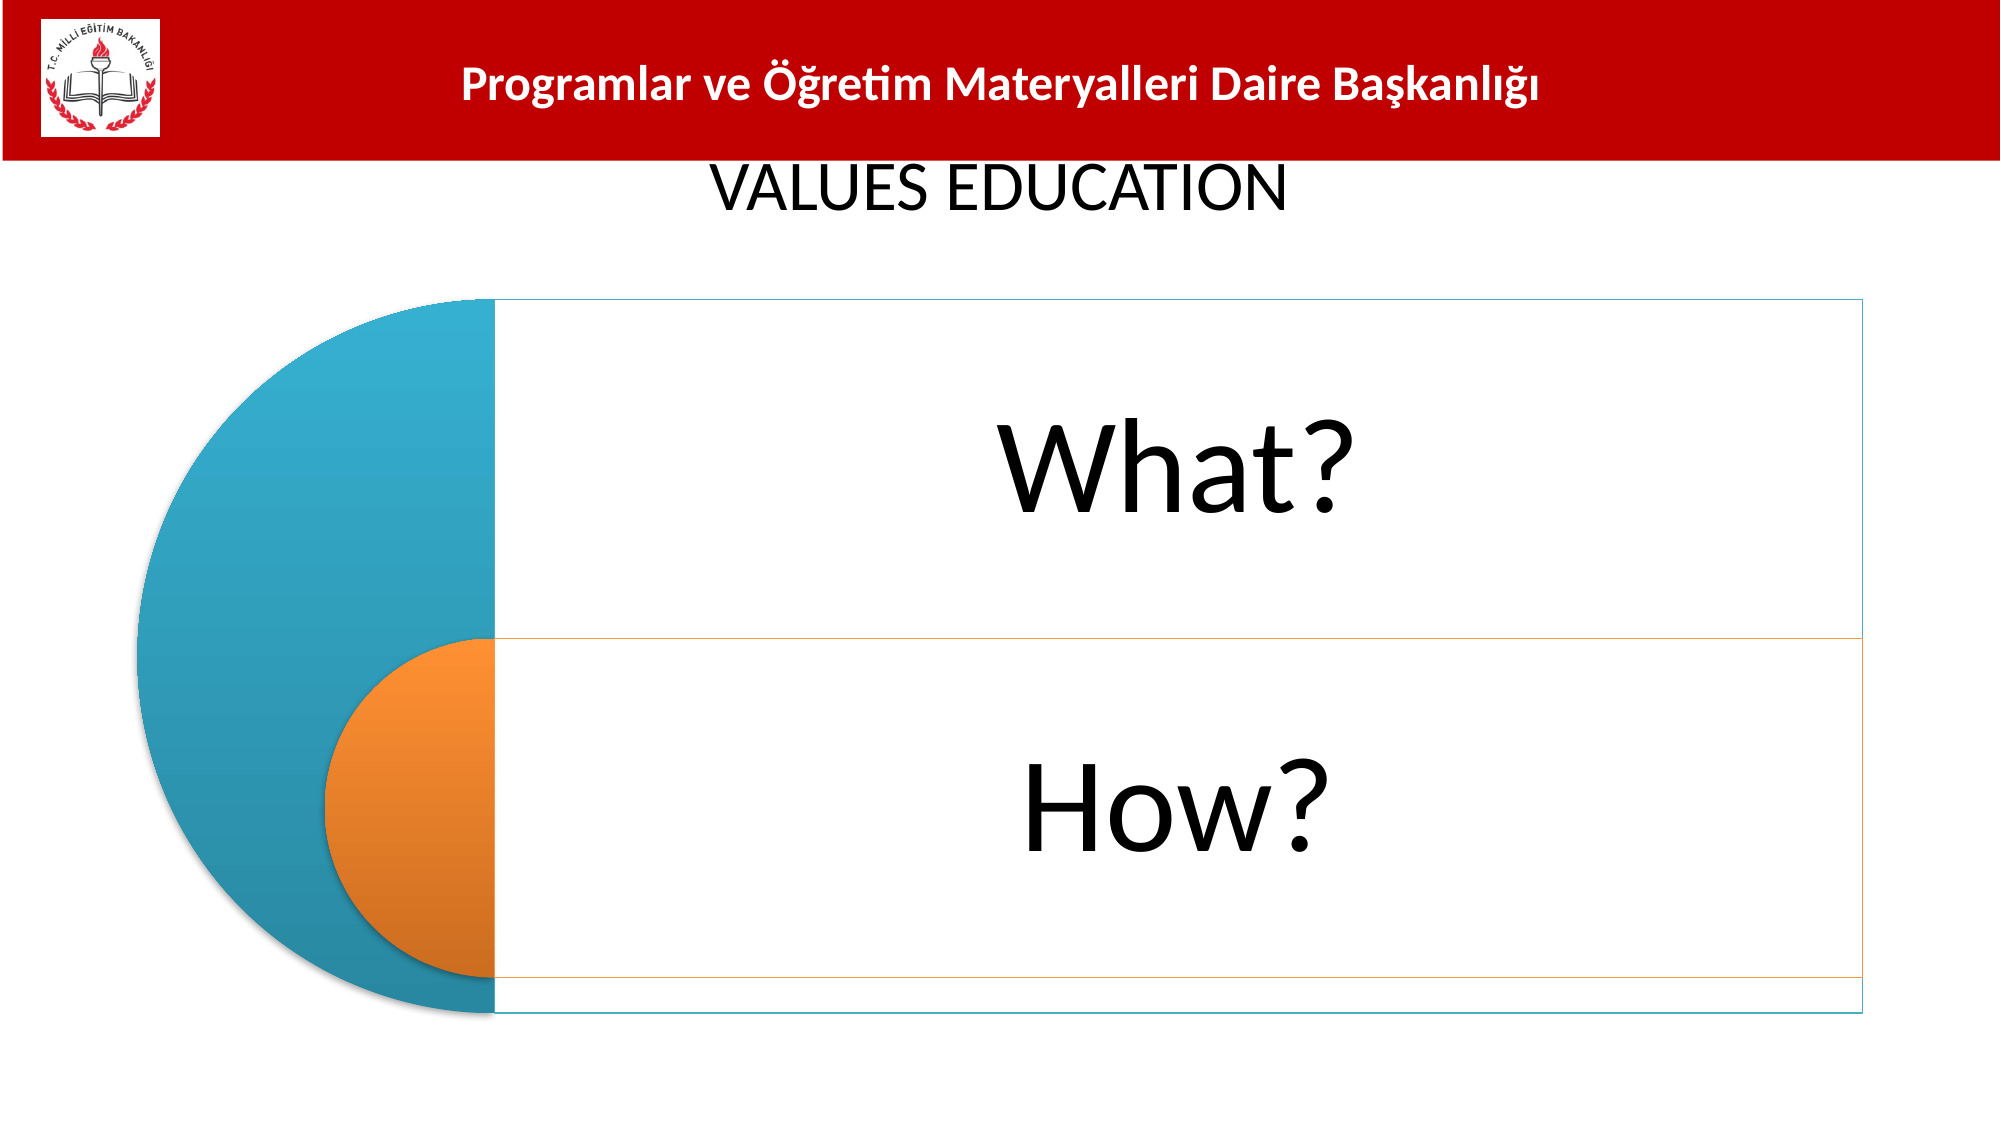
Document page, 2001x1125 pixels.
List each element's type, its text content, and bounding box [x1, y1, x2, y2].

title VALUES EDUCATION [99, 161, 1900, 233]
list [137, 299, 1863, 1014]
picture [40, 18, 160, 137]
text_box Programlar ve Öğretim Materyalleri Daire Başkanlığı [2, 0, 2000, 161]
